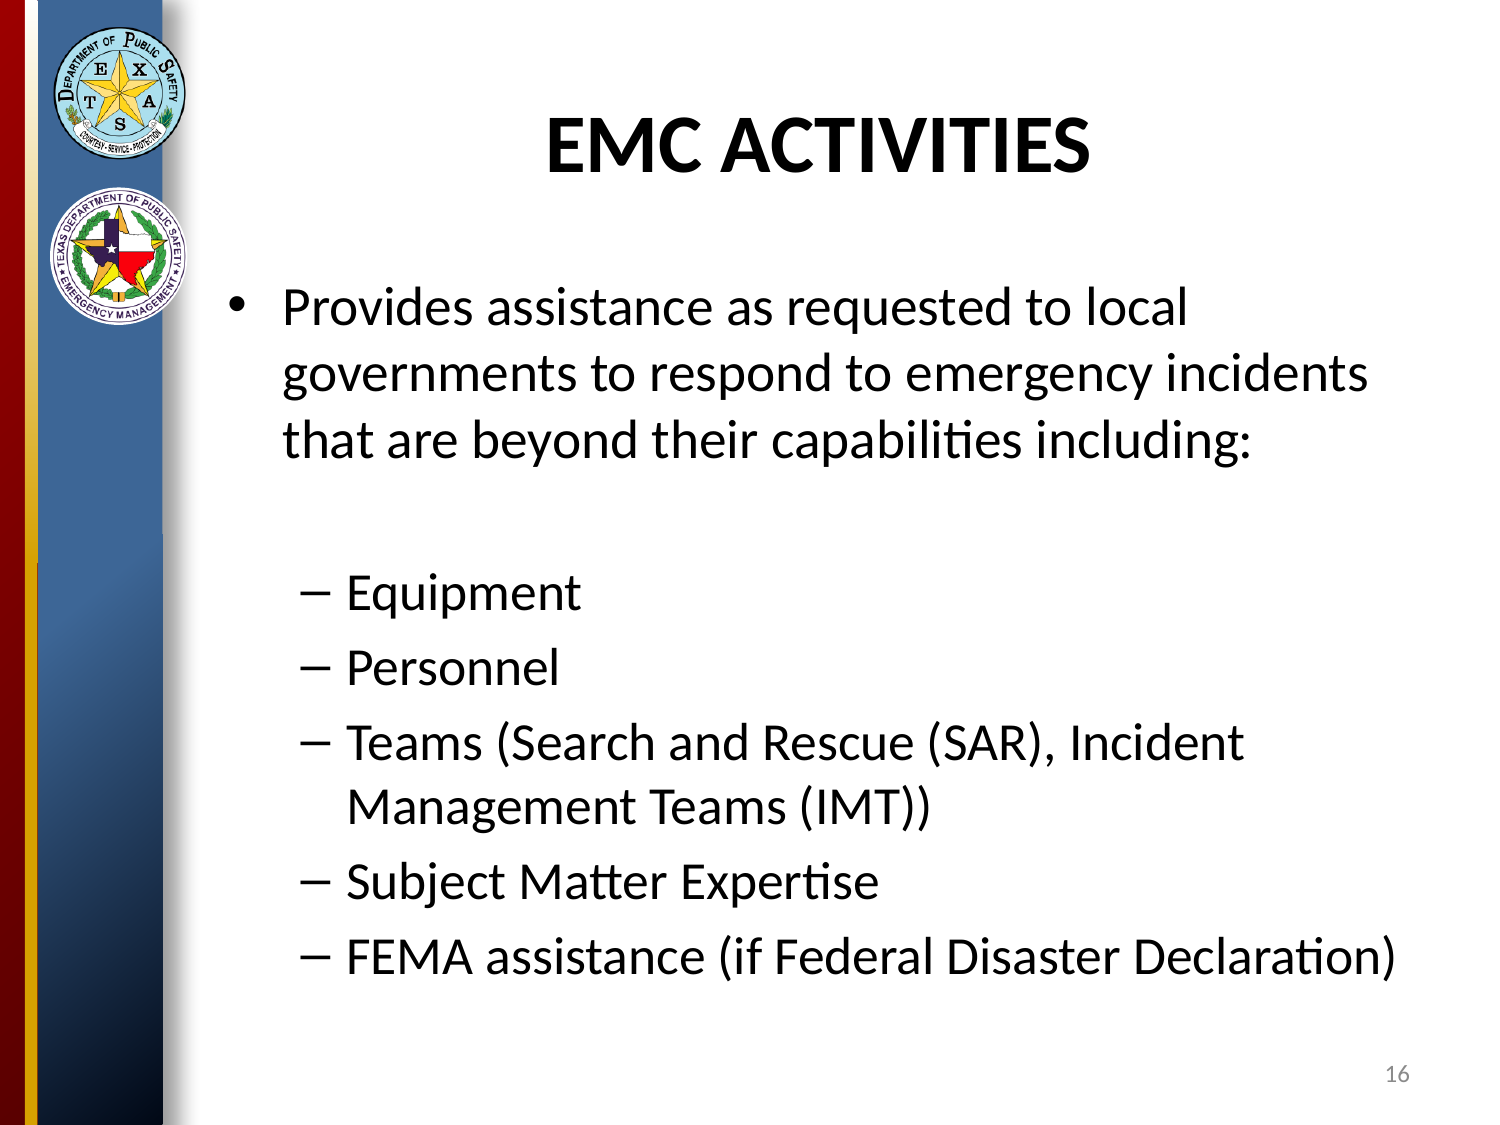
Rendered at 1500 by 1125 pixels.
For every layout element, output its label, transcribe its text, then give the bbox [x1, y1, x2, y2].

list Provides assistance as requested to local governments to respond to emergency incidents that are beyond their capabilities including: Equipment Personnel Teams (Search and Rescue (SAR), Incident Management Teams (IMT)) Subject Matter Expertise FEMA assistance (if Federal Disaster Declaration) [212, 262, 1425, 1005]
picture [50, 187, 188, 325]
picture [50, 24, 188, 162]
slide_number 16 [1074, 1042, 1425, 1103]
title EMC ACTIVITIES [212, 45, 1425, 233]
